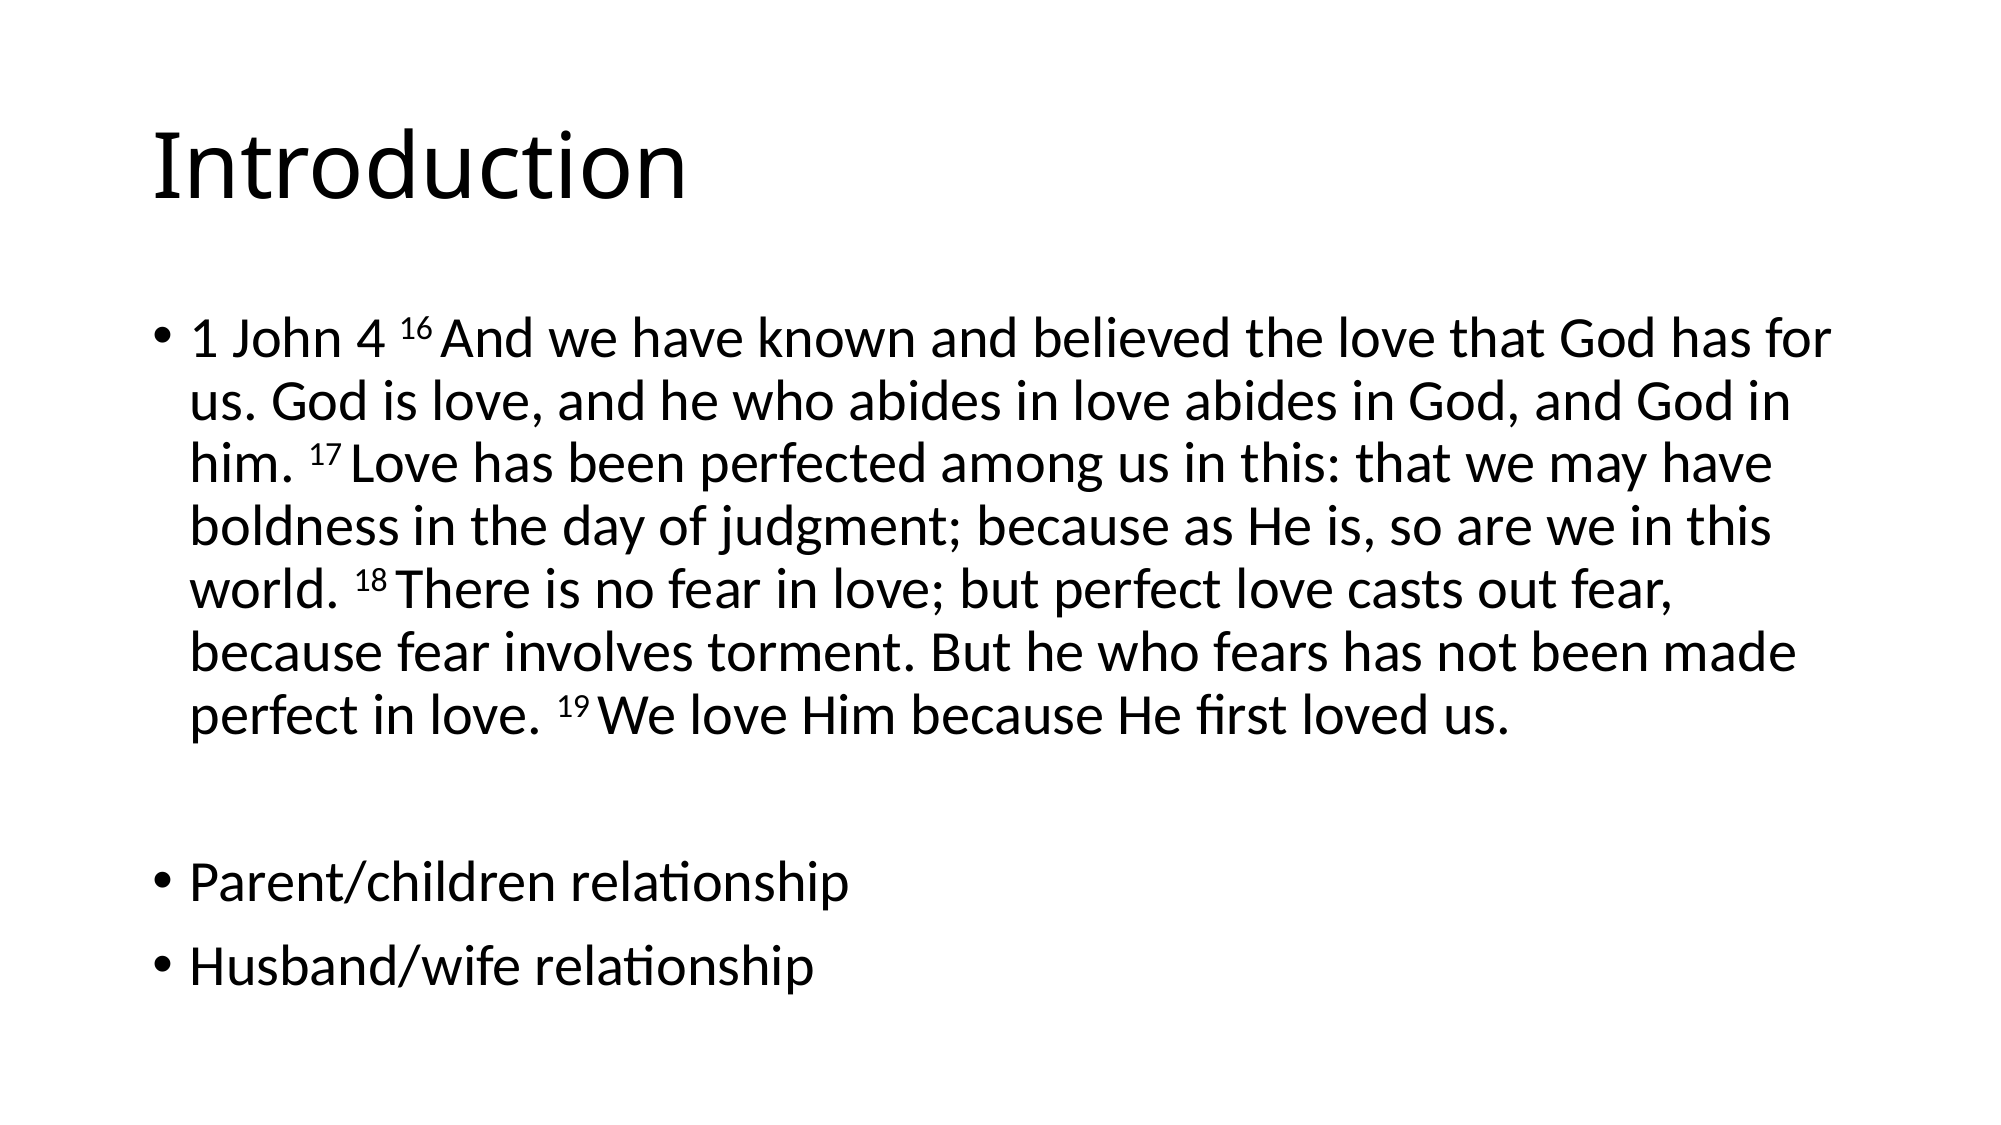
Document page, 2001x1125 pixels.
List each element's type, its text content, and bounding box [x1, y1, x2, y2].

list 1 John 4 16 And we have known and believed the love that God has for us. God is love, and he who abides in love abides in God, and God in him. 17 Love has been perfected among us in this: that we may have boldness in the day of judgment; because as He is, so are we in this world. 18 There is no fear in love; but perfect love casts out fear, because fear involves torment. But he who fears has not been made perfect in love. 19 We love Him because He first loved us. Parent/children relationship Husband/wife relationship [137, 299, 1863, 1014]
title Introduction [137, 59, 1863, 278]
